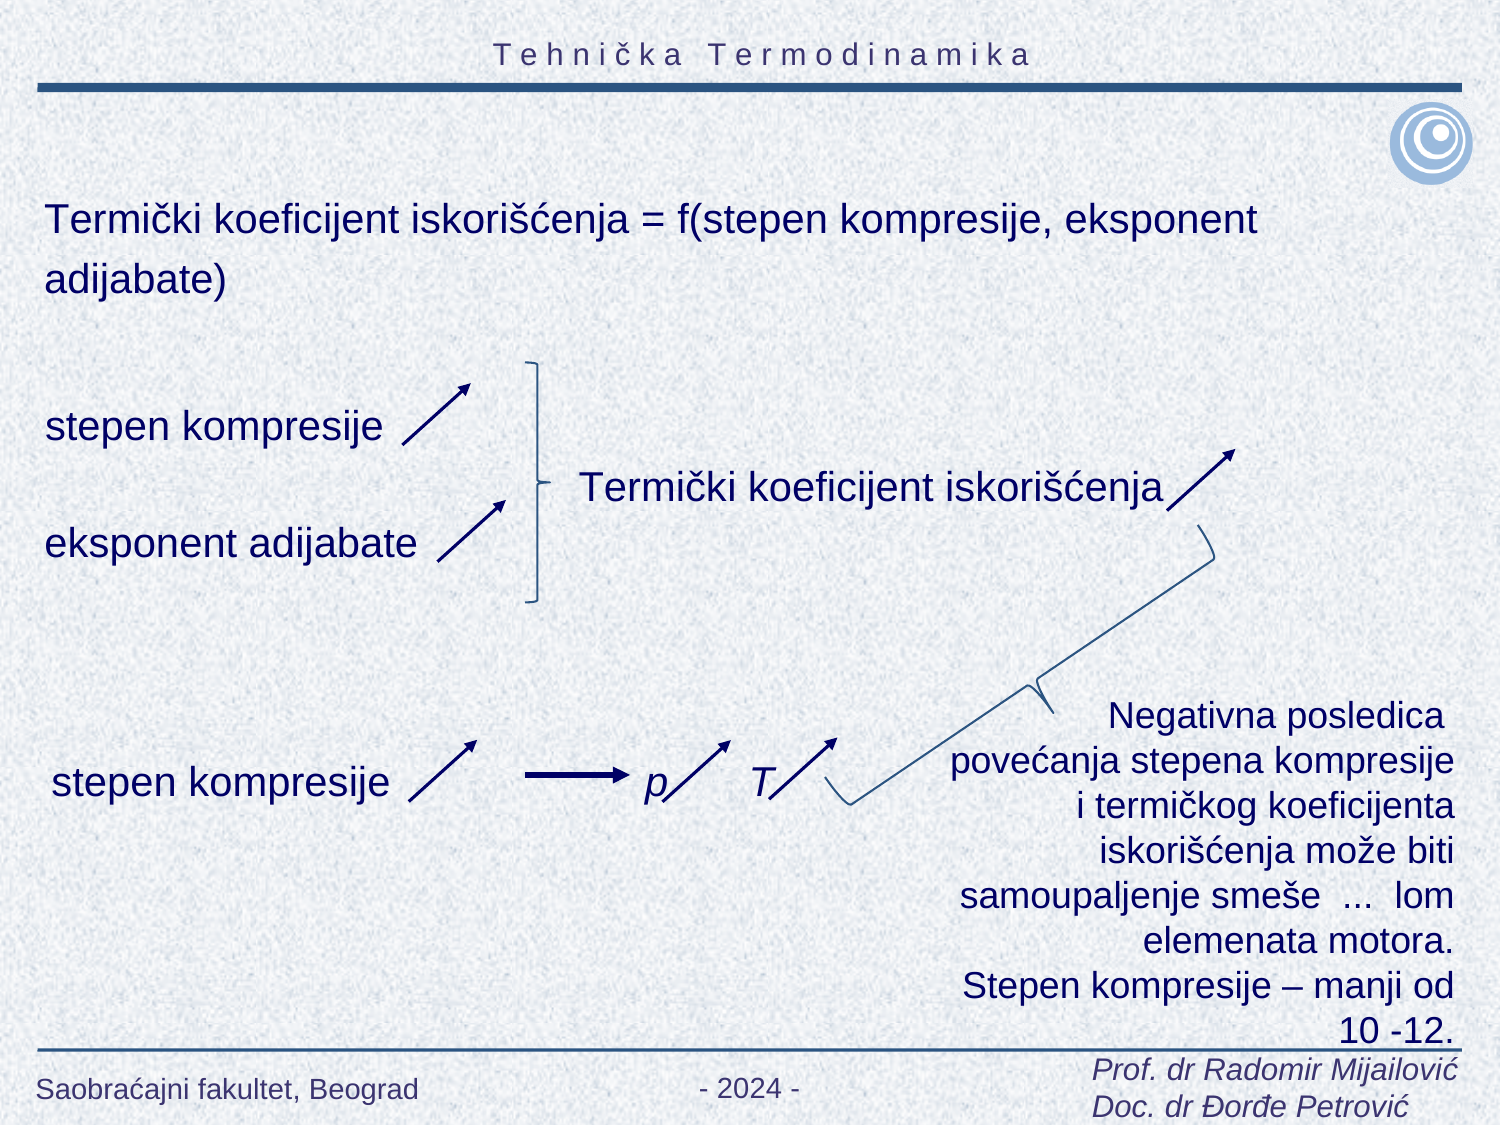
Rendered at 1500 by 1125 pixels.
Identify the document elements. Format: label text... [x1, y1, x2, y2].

text_box Termički koeficijent iskorišćenja = f(stepen kompresije, eksponent adijabate) [29, 174, 1439, 310]
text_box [1166, 448, 1236, 511]
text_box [662, 739, 732, 803]
text_box Negativna posledica povećanja stepena kompresije i termičkog koeficijenta iskorišćenja može biti samoupaljenje smeše ... lom elemenata motora. Stepen kompresije – manji od 10 -12. [924, 683, 1470, 1059]
text_box p T [630, 737, 825, 813]
text_box stepen kompresije [36, 737, 432, 813]
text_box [768, 737, 838, 800]
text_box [408, 739, 478, 802]
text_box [402, 383, 471, 446]
picture [1387, 99, 1473, 188]
text_box eksponent adijabate [29, 498, 500, 574]
text_box [841, 524, 1215, 805]
text_box [525, 362, 550, 603]
text_box Termički koeficijent iskorišćenja [563, 441, 1180, 517]
text_box stepen kompresije [30, 380, 425, 456]
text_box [437, 499, 507, 562]
